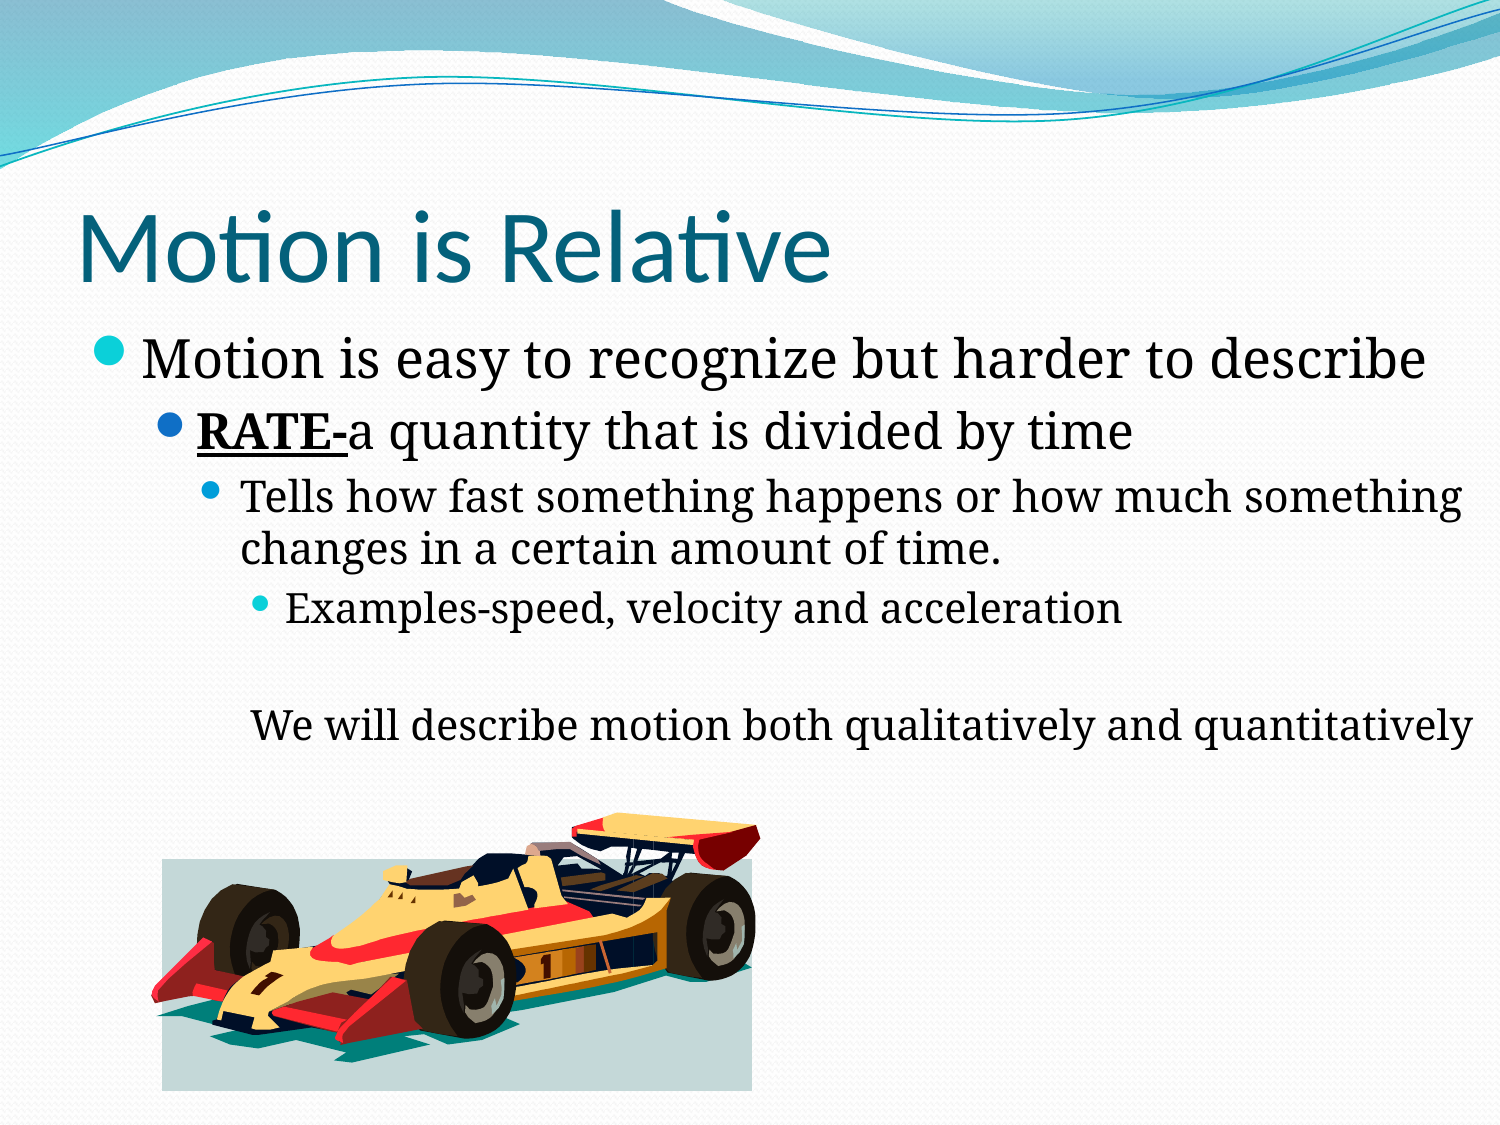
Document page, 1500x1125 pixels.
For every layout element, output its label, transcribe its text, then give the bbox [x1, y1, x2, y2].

list Motion is easy to recognize but harder to describe RATE-a quantity that is divided by time Tells how fast something happens or how much something changes in a certain amount of time. Examples-speed, velocity and acceleration We will describe motion both qualitatively and quantitatively [75, 317, 1497, 1125]
title Motion is Relative [75, 115, 1425, 303]
picture [149, 812, 761, 1092]
table_header Distance (meters) [142, 813, 766, 1102]
